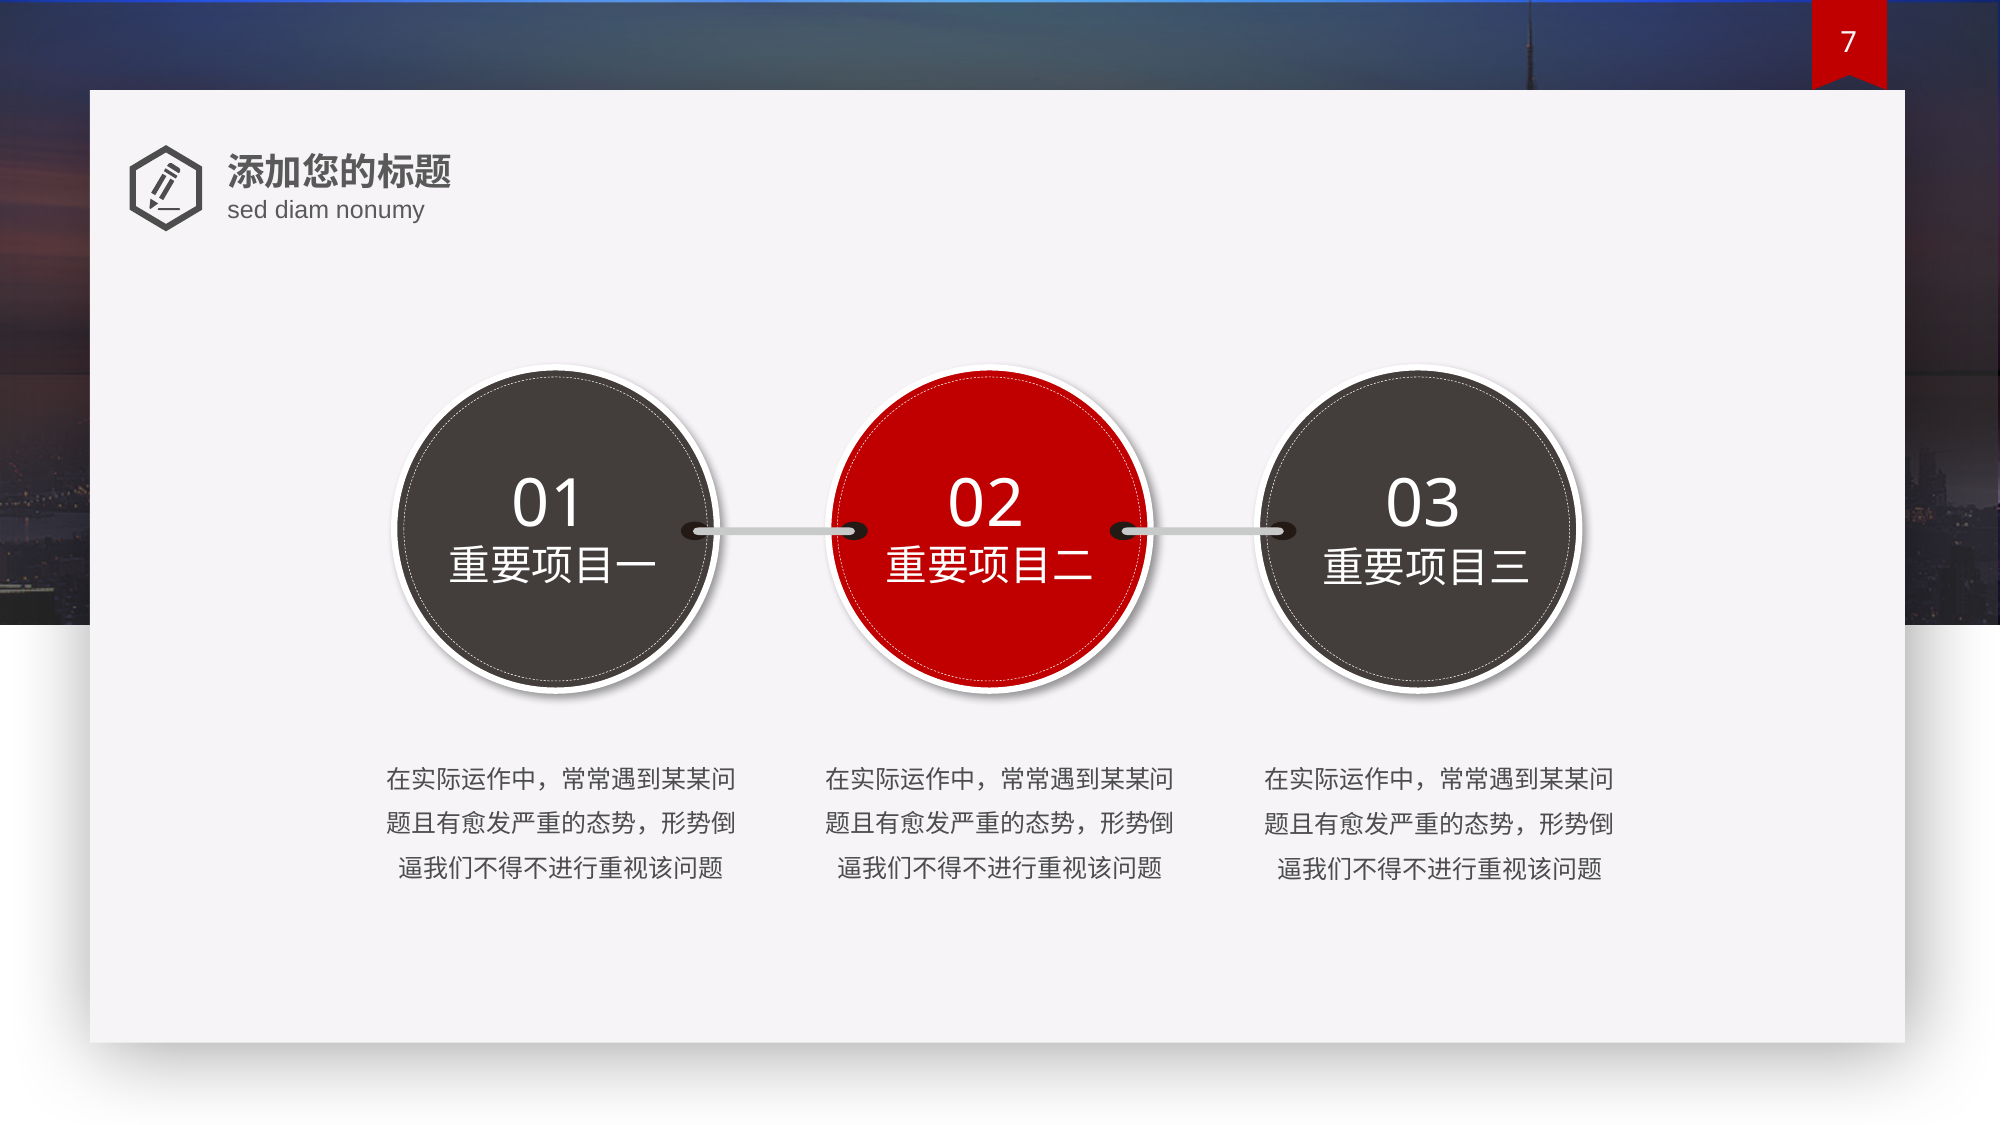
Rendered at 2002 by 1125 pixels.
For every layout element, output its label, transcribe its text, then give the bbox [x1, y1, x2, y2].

picture [1888, 0, 2000, 625]
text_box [393, 367, 1580, 691]
text_box 在实际运作中，常常遇到某某问题且有愈发严重的态势，形势倒逼我们不得不进行重视该问题 [801, 740, 1199, 891]
text_box 在实际运作中，常常遇到某某问题且有愈发严重的态势，形势倒逼我们不得不进行重视该问题 [362, 740, 760, 891]
text_box 在实际运作中，常常遇到某某问题且有愈发严重的态势，形势倒逼我们不得不进行重视该问题 [1241, 741, 1639, 892]
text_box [129, 140, 470, 232]
